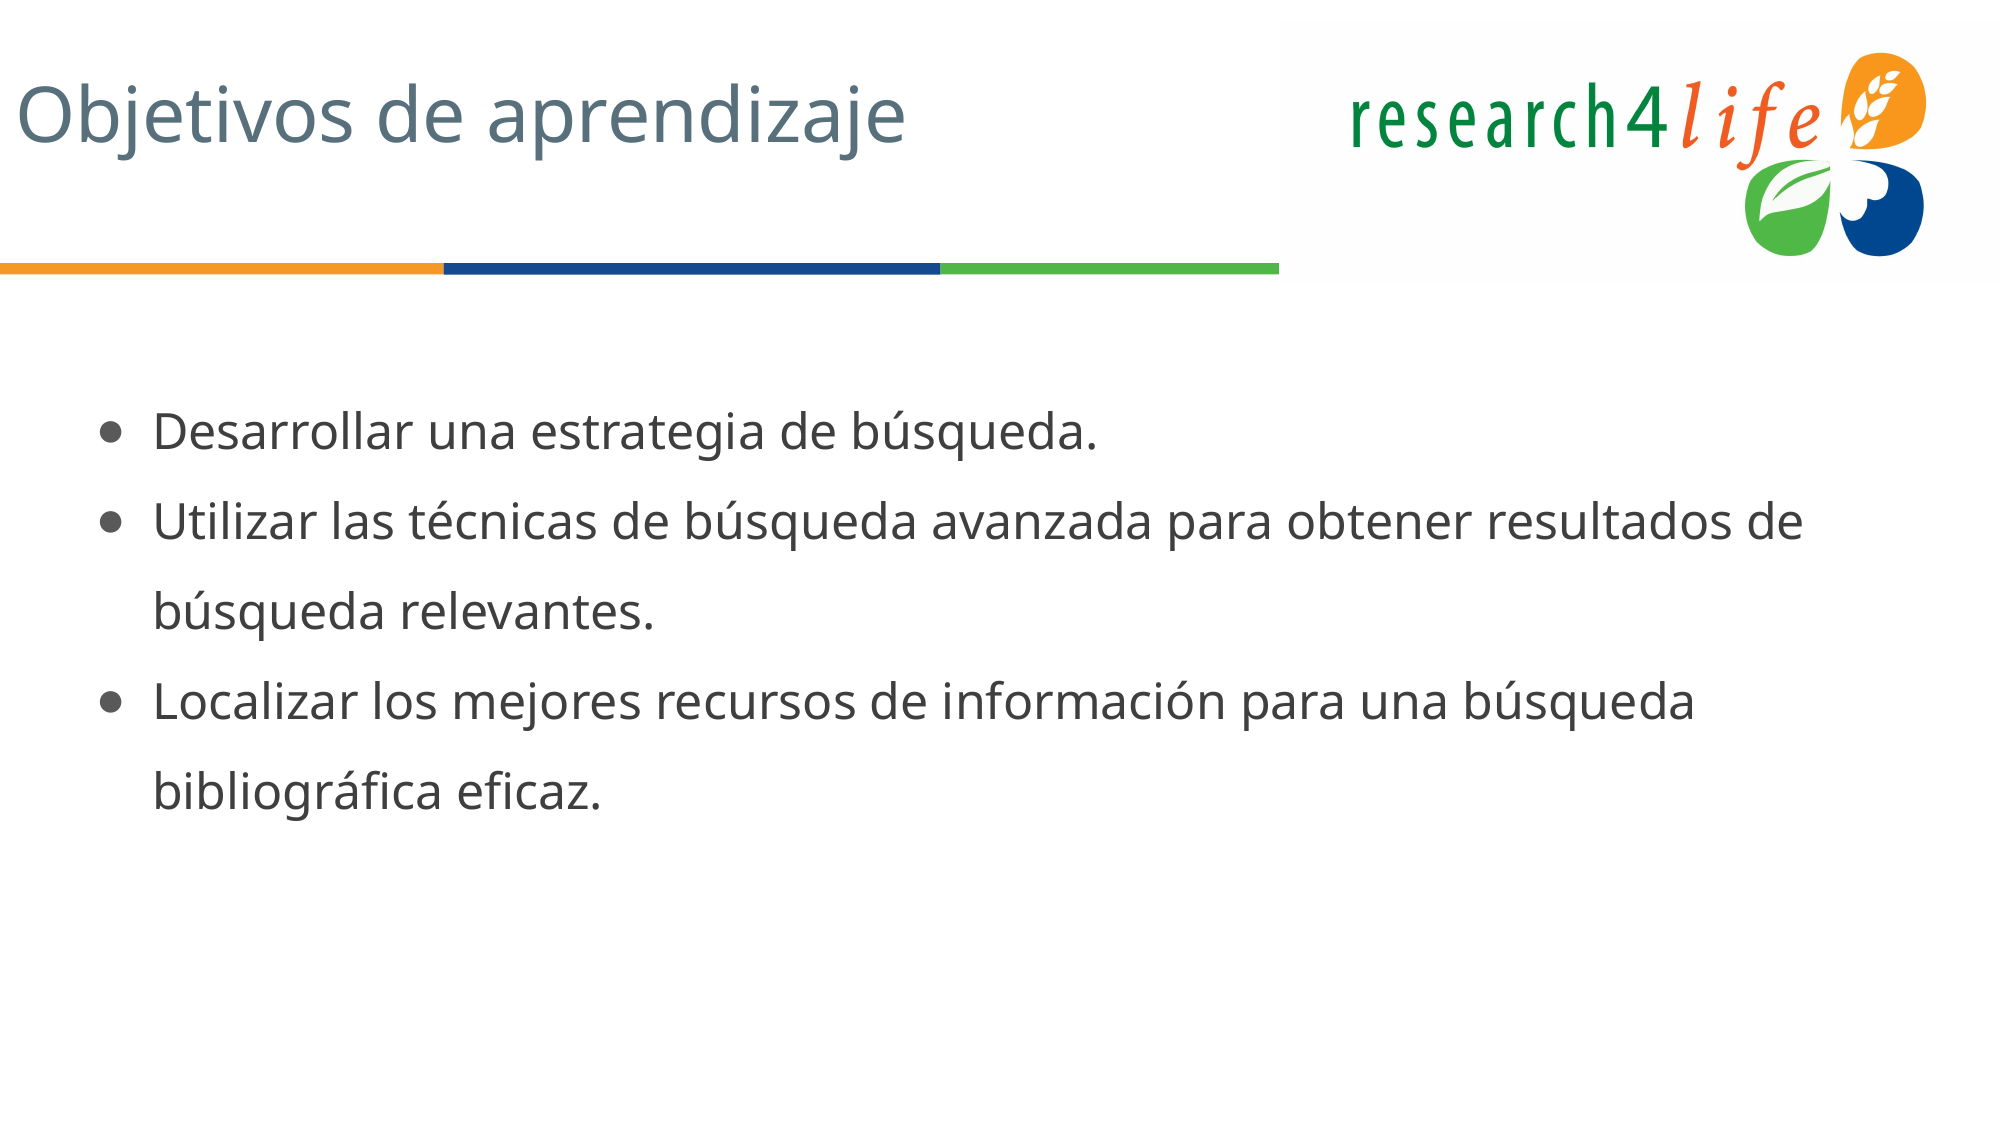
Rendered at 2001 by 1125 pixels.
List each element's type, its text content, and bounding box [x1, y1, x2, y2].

title Objetivos de aprendizaje [0, 69, 1265, 247]
picture [1279, 22, 2000, 285]
list Desarrollar una estrategia de búsqueda. Utilizar las técnicas de búsqueda avanzada para obtener resultados de búsqueda relevantes. Localizar los mejores recursos de información para una búsqueda bibliográfica eficaz. [78, 361, 1827, 851]
